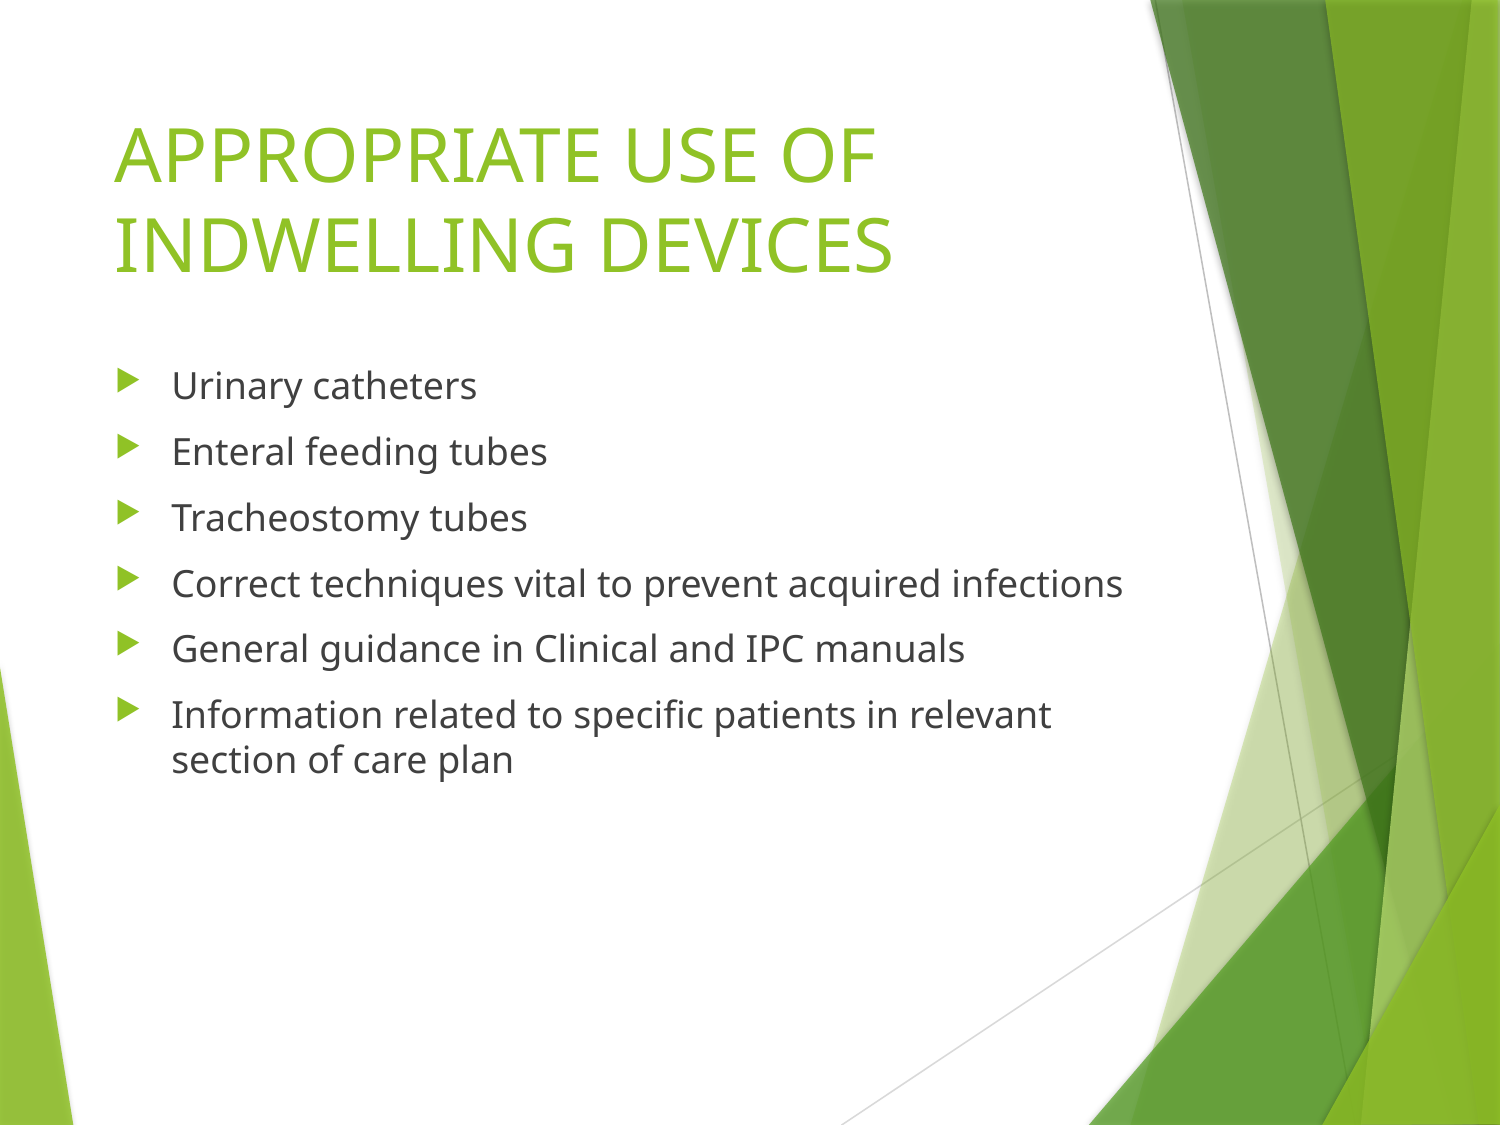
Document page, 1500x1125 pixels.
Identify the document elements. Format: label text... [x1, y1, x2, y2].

title APPROPRIATE USE OF INDWELLING DEVICES [99, 99, 1142, 317]
list Urinary catheters Enteral feeding tubes Tracheostomy tubes Correct techniques vital to prevent acquired infections General guidance in Clinical and IPC manuals Information related to specific patients in relevant section of care plan [99, 354, 1142, 992]
